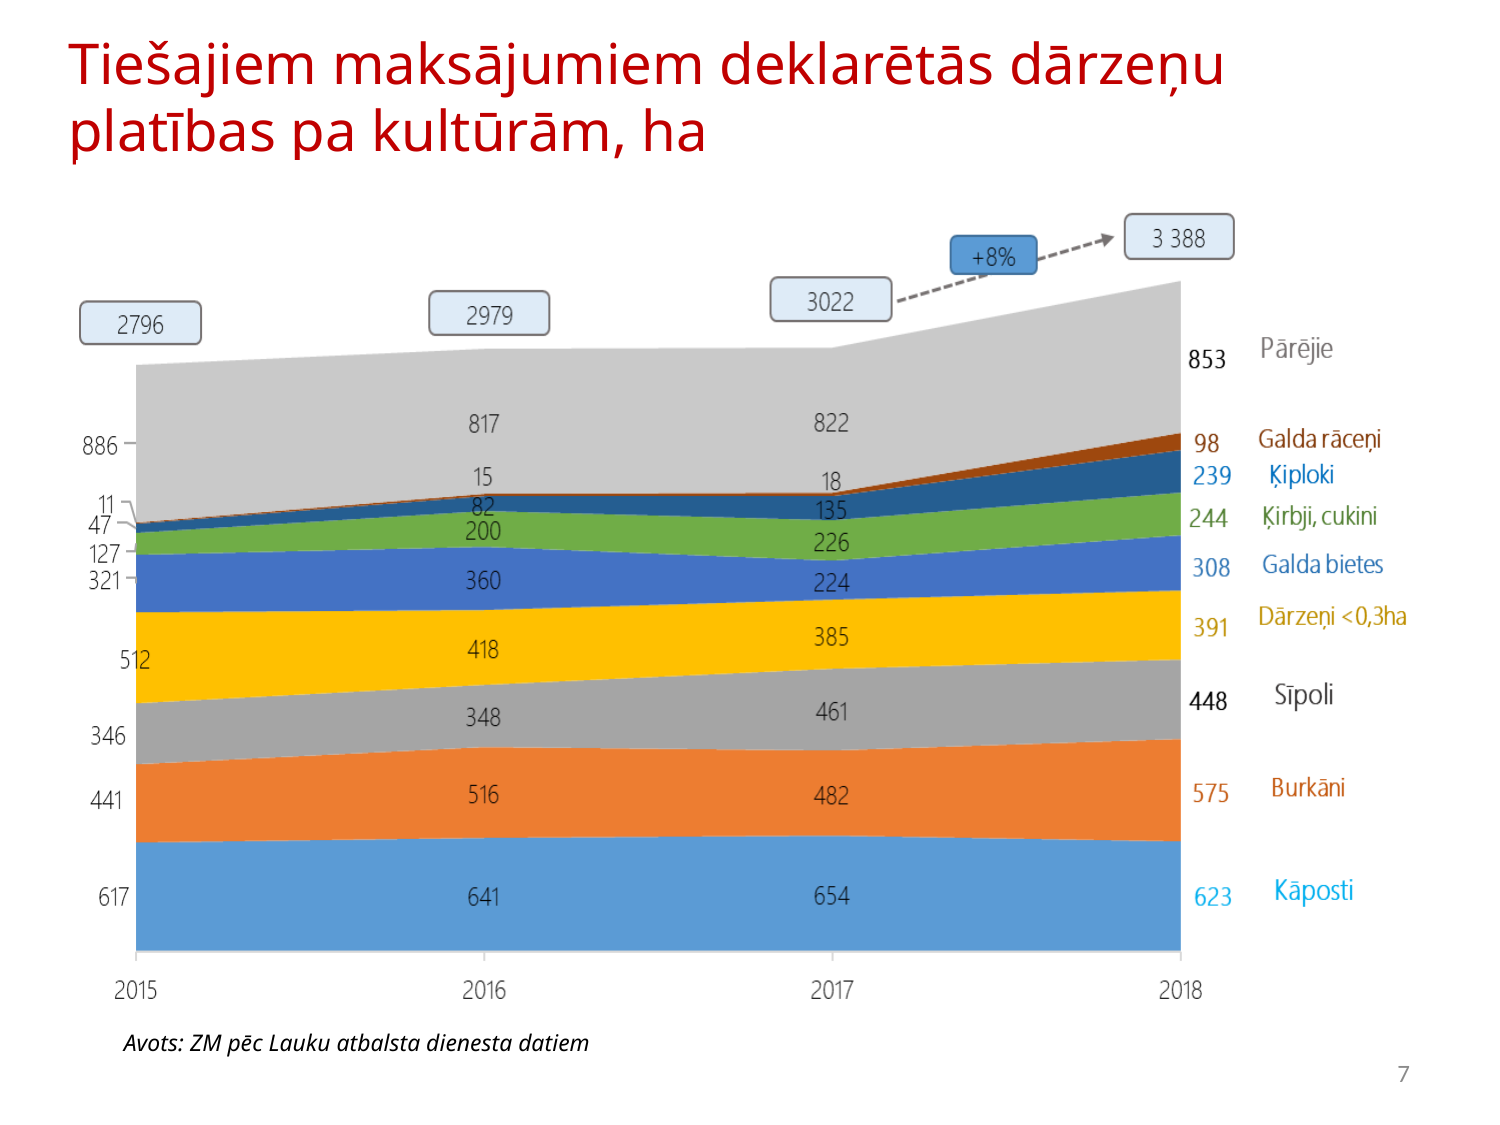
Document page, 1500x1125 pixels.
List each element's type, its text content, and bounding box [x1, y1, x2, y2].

text_box Tiešajiem maksājumiem deklarētās dārzeņu platības pa kultūrām, ha [53, 14, 1347, 178]
picture [76, 160, 1424, 1022]
text_box Avots: ZM pēc Lauku atbalsta dienesta datiem [109, 1030, 606, 1064]
slide_number 7 [1074, 1042, 1425, 1103]
